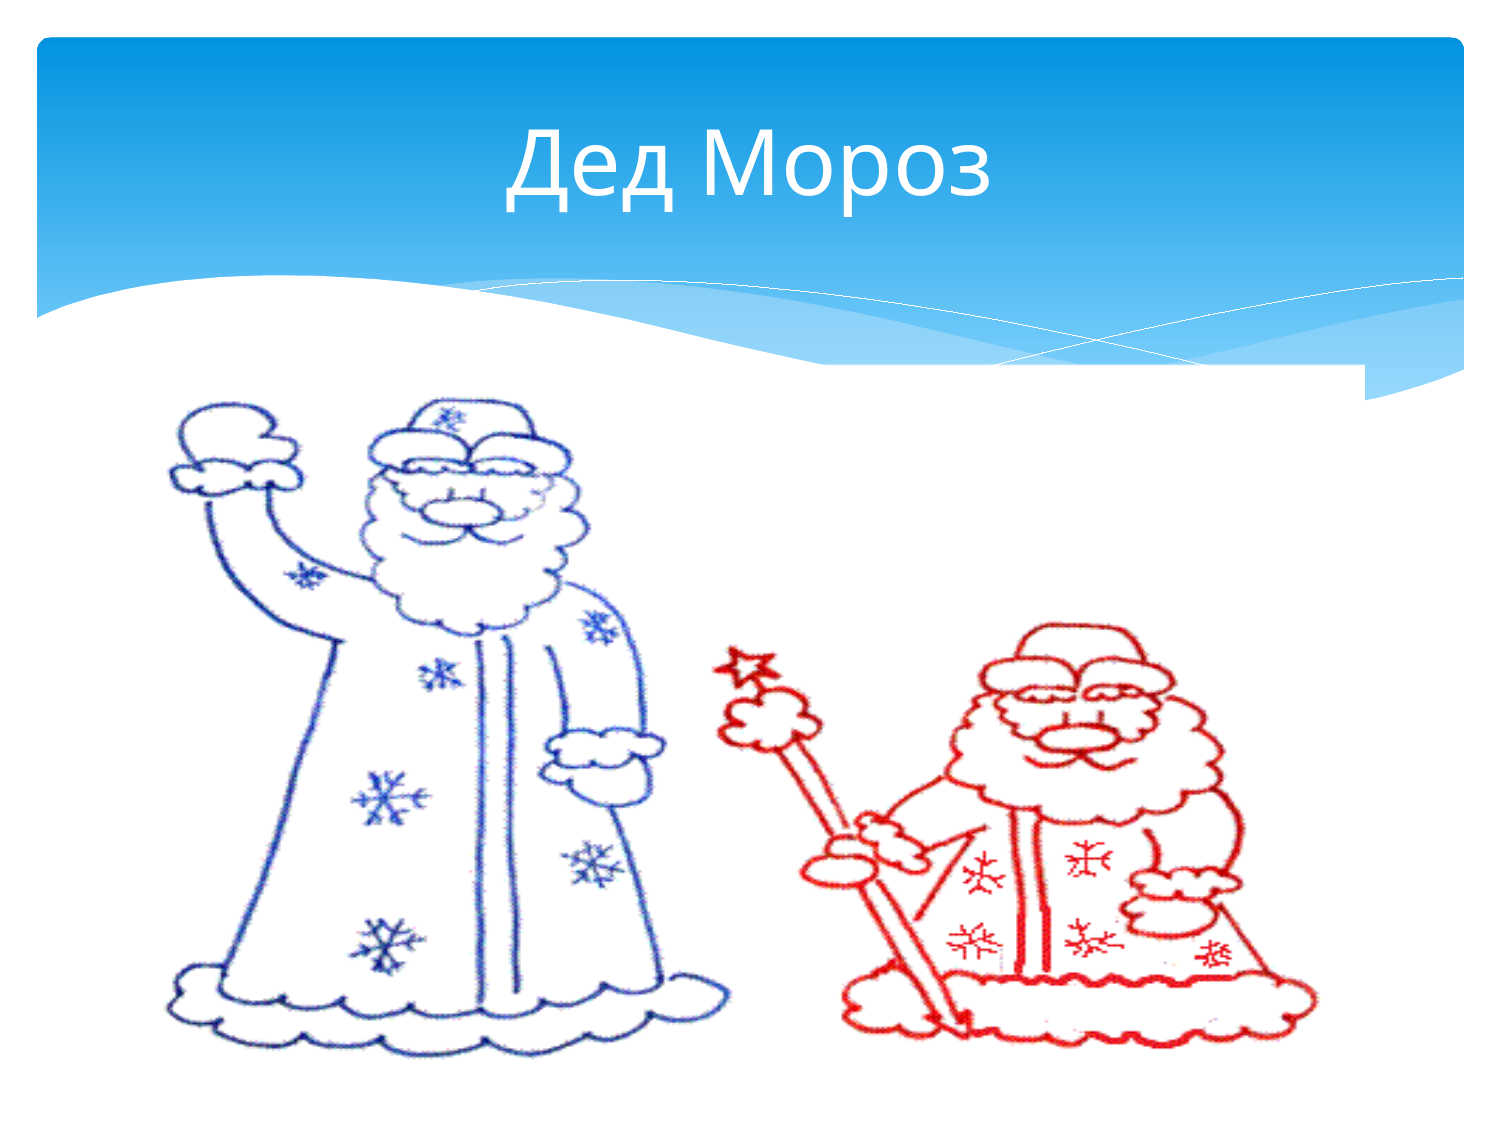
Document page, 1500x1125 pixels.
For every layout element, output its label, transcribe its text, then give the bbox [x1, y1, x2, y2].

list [123, 361, 1365, 1073]
title Дед Мороз [75, 55, 1425, 261]
